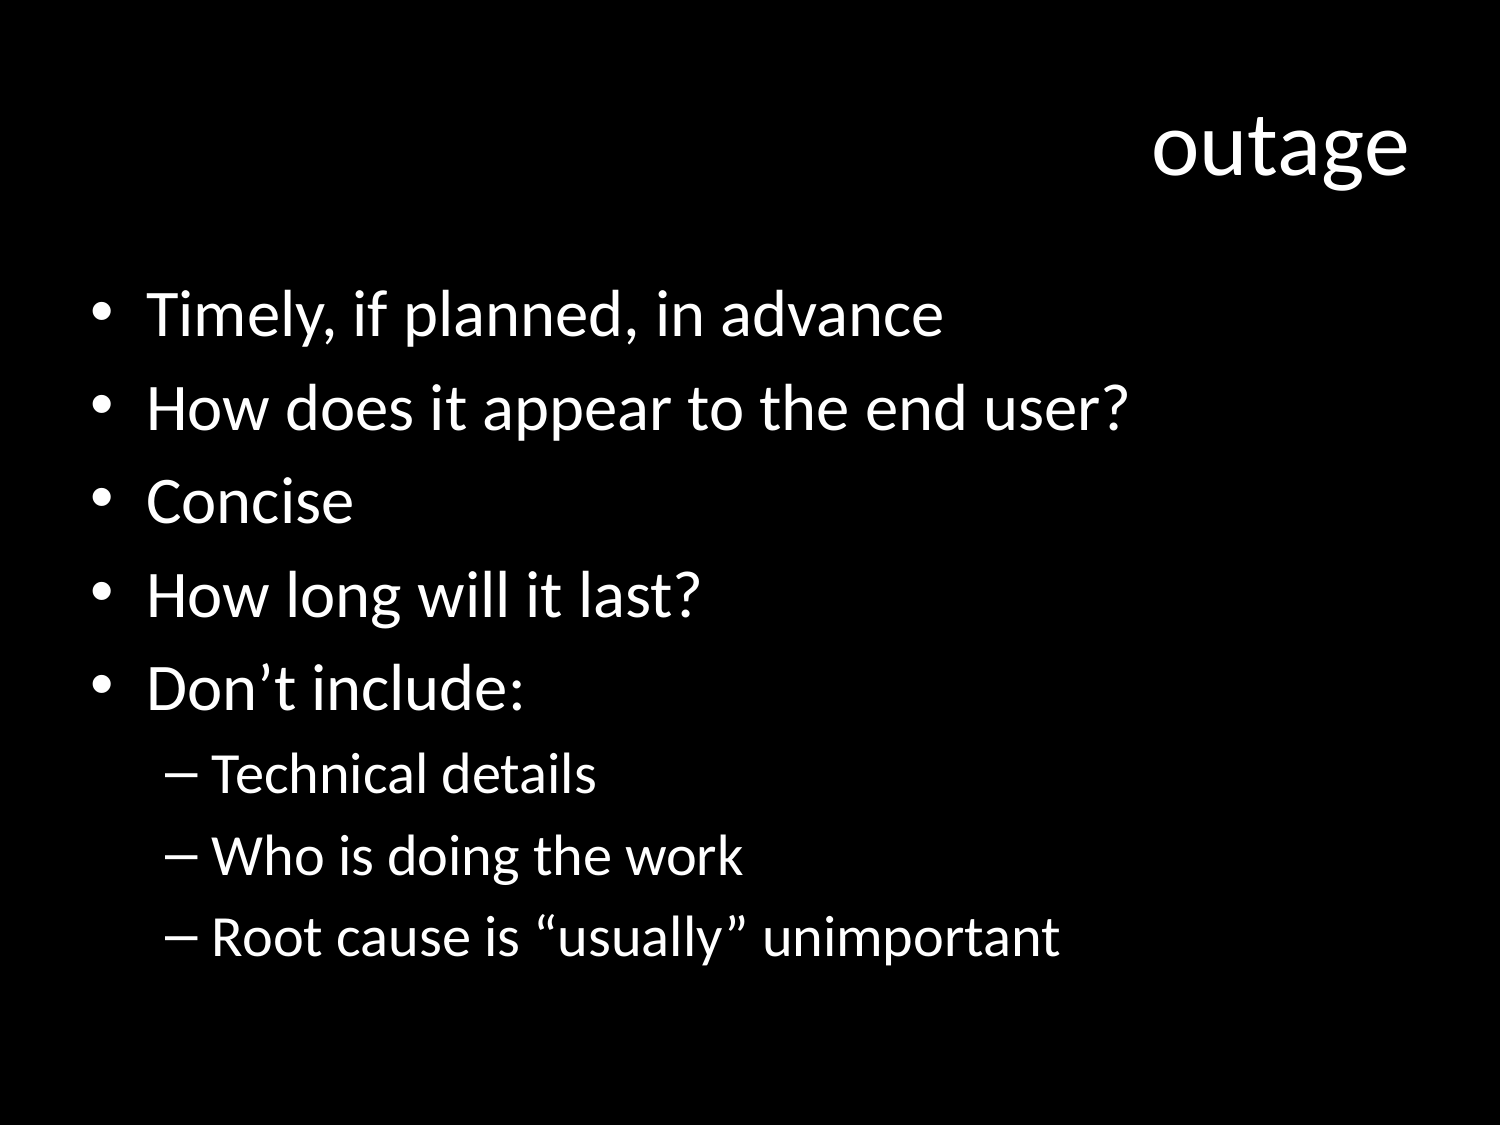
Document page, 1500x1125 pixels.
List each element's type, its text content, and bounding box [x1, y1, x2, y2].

title outage [75, 45, 1425, 233]
list Timely, if planned, in advance How does it appear to the end user? Concise How long will it last? Don’t include: Technical details Who is doing the work Root cause is “usually” unimportant [75, 262, 1425, 1005]
